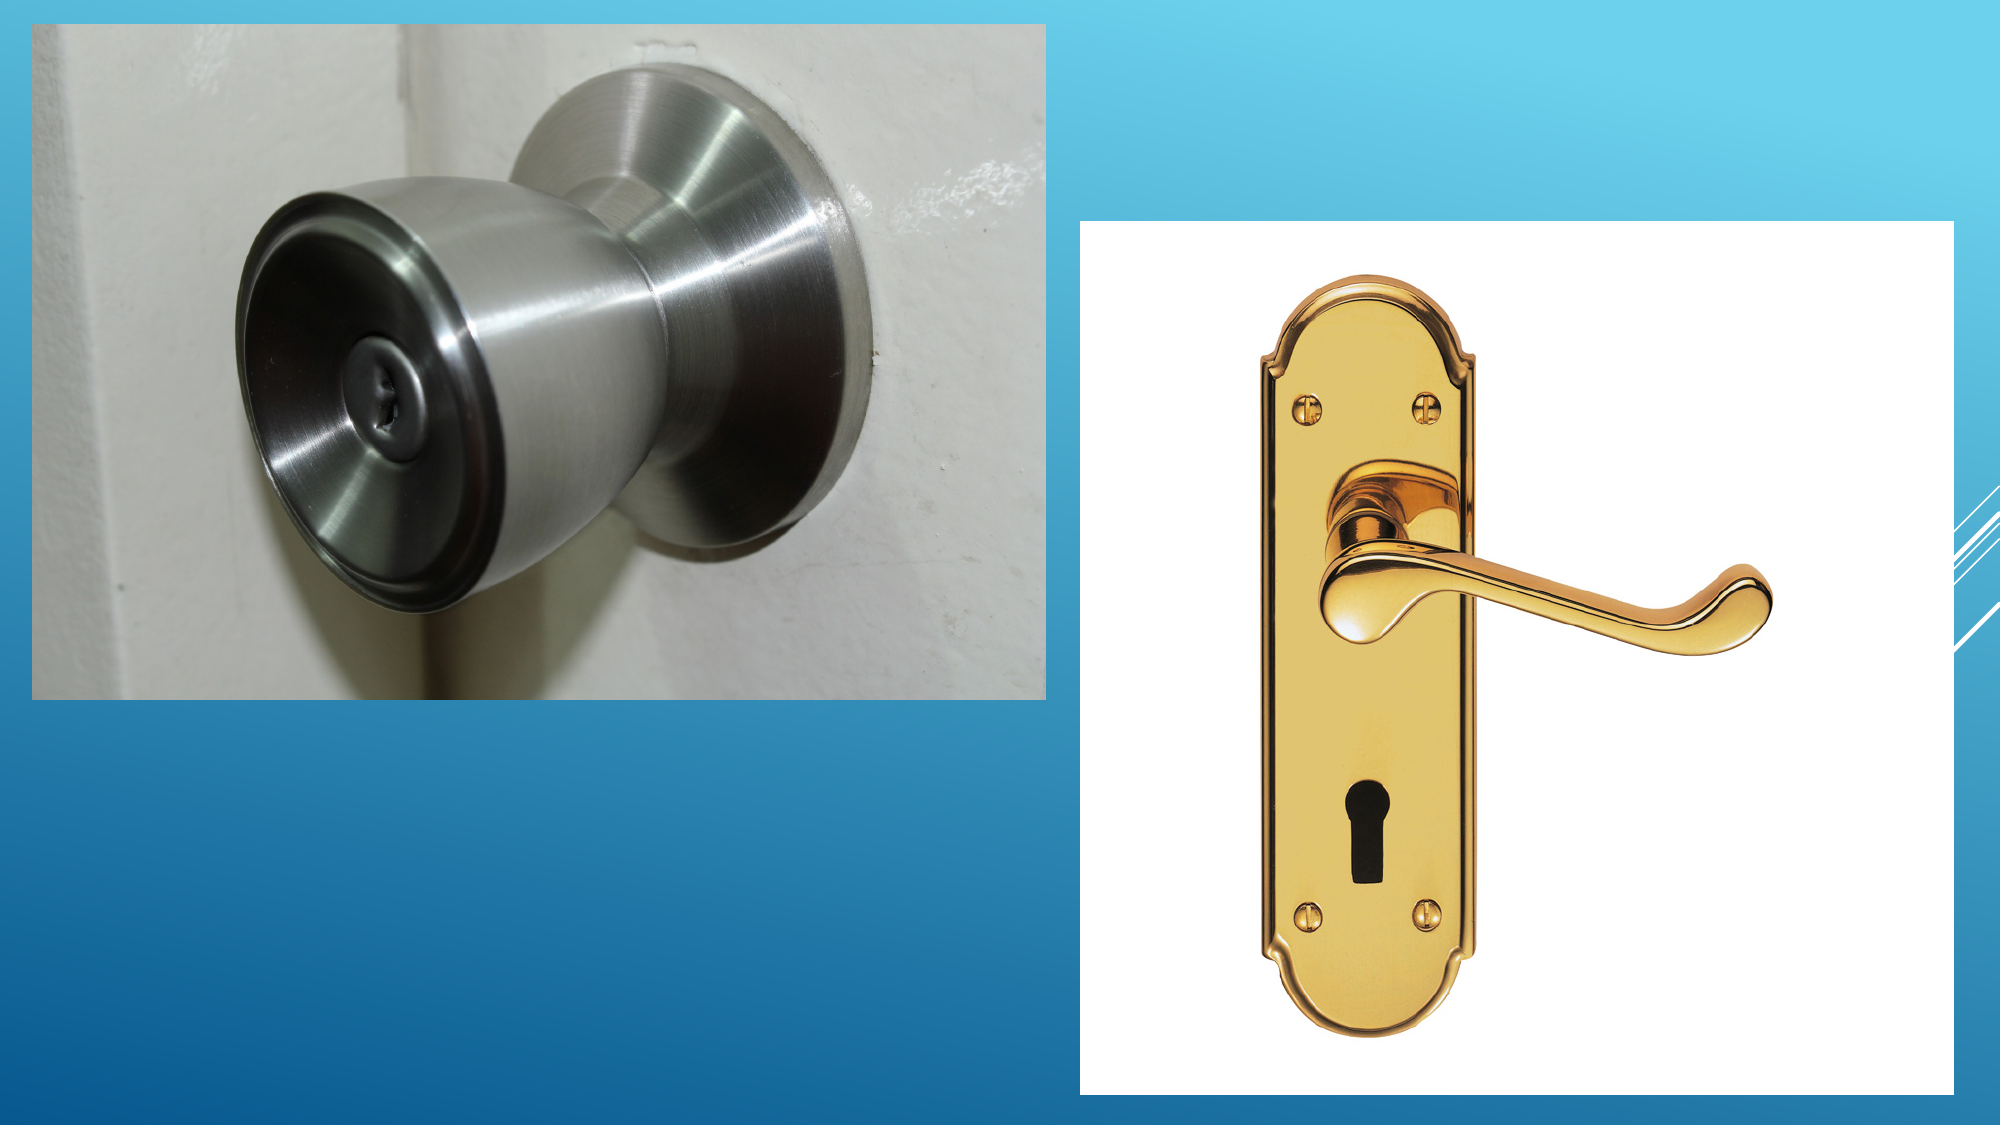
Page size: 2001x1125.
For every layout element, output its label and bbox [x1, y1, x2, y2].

picture [32, 24, 1046, 701]
picture [1080, 221, 1954, 1095]
